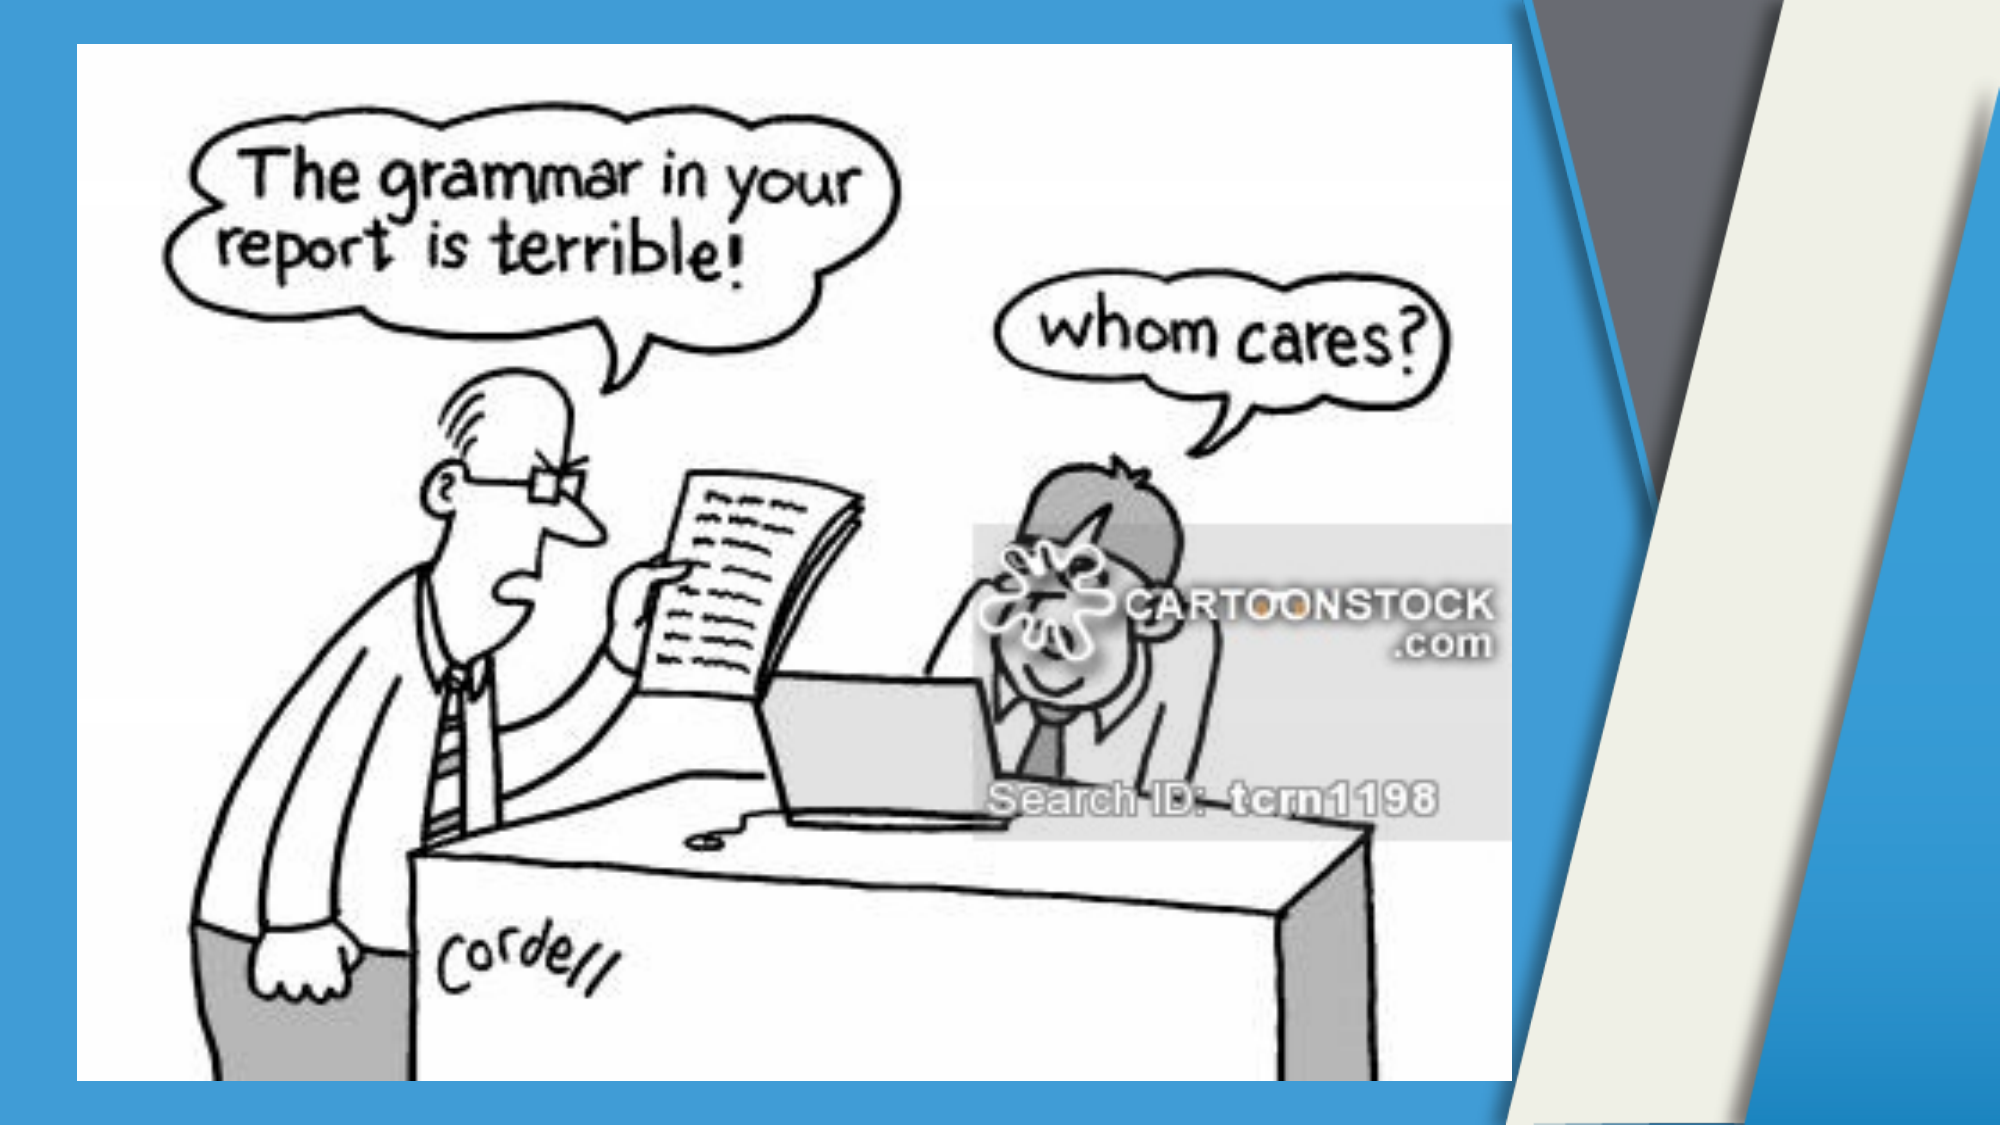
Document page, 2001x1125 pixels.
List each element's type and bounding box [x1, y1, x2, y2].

list [77, 44, 1512, 1081]
picture [1445, 0, 2000, 1125]
